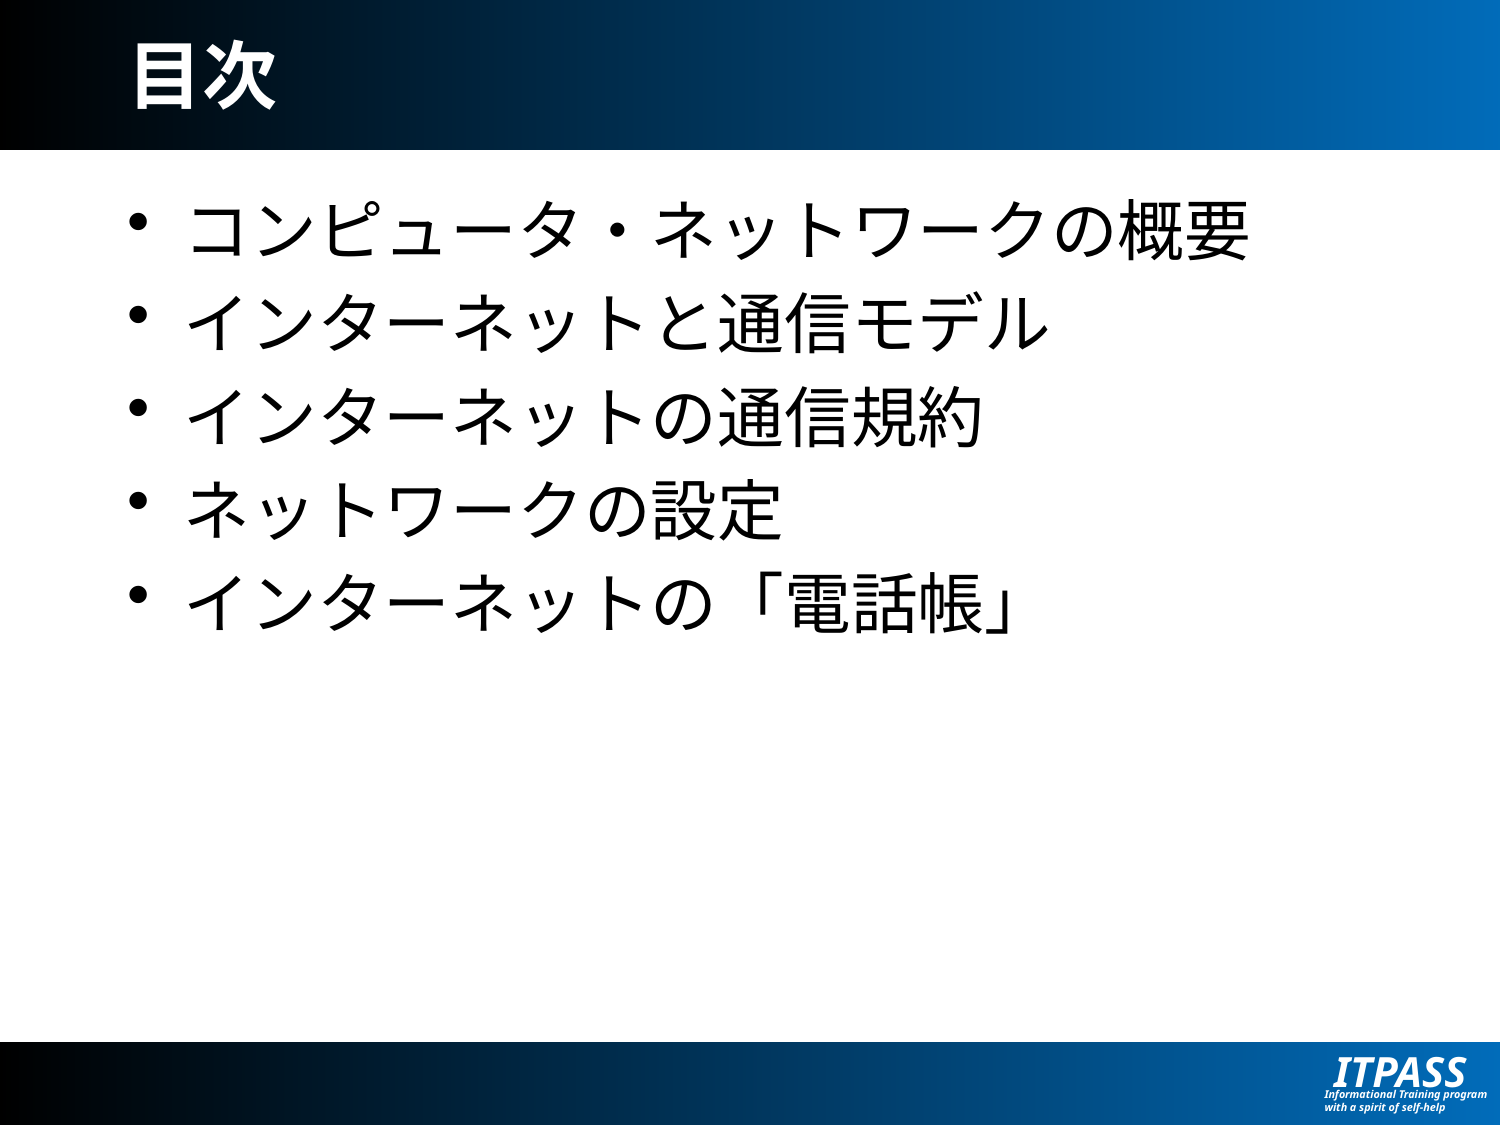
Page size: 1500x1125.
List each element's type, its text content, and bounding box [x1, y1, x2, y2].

title 目次 [112, 16, 1388, 131]
list コンピュータ・ネットワークの概要 インターネットと通信モデル インターネットの通信規約 ネットワークの設定 インターネットの「電話帳」 [112, 181, 1388, 1012]
